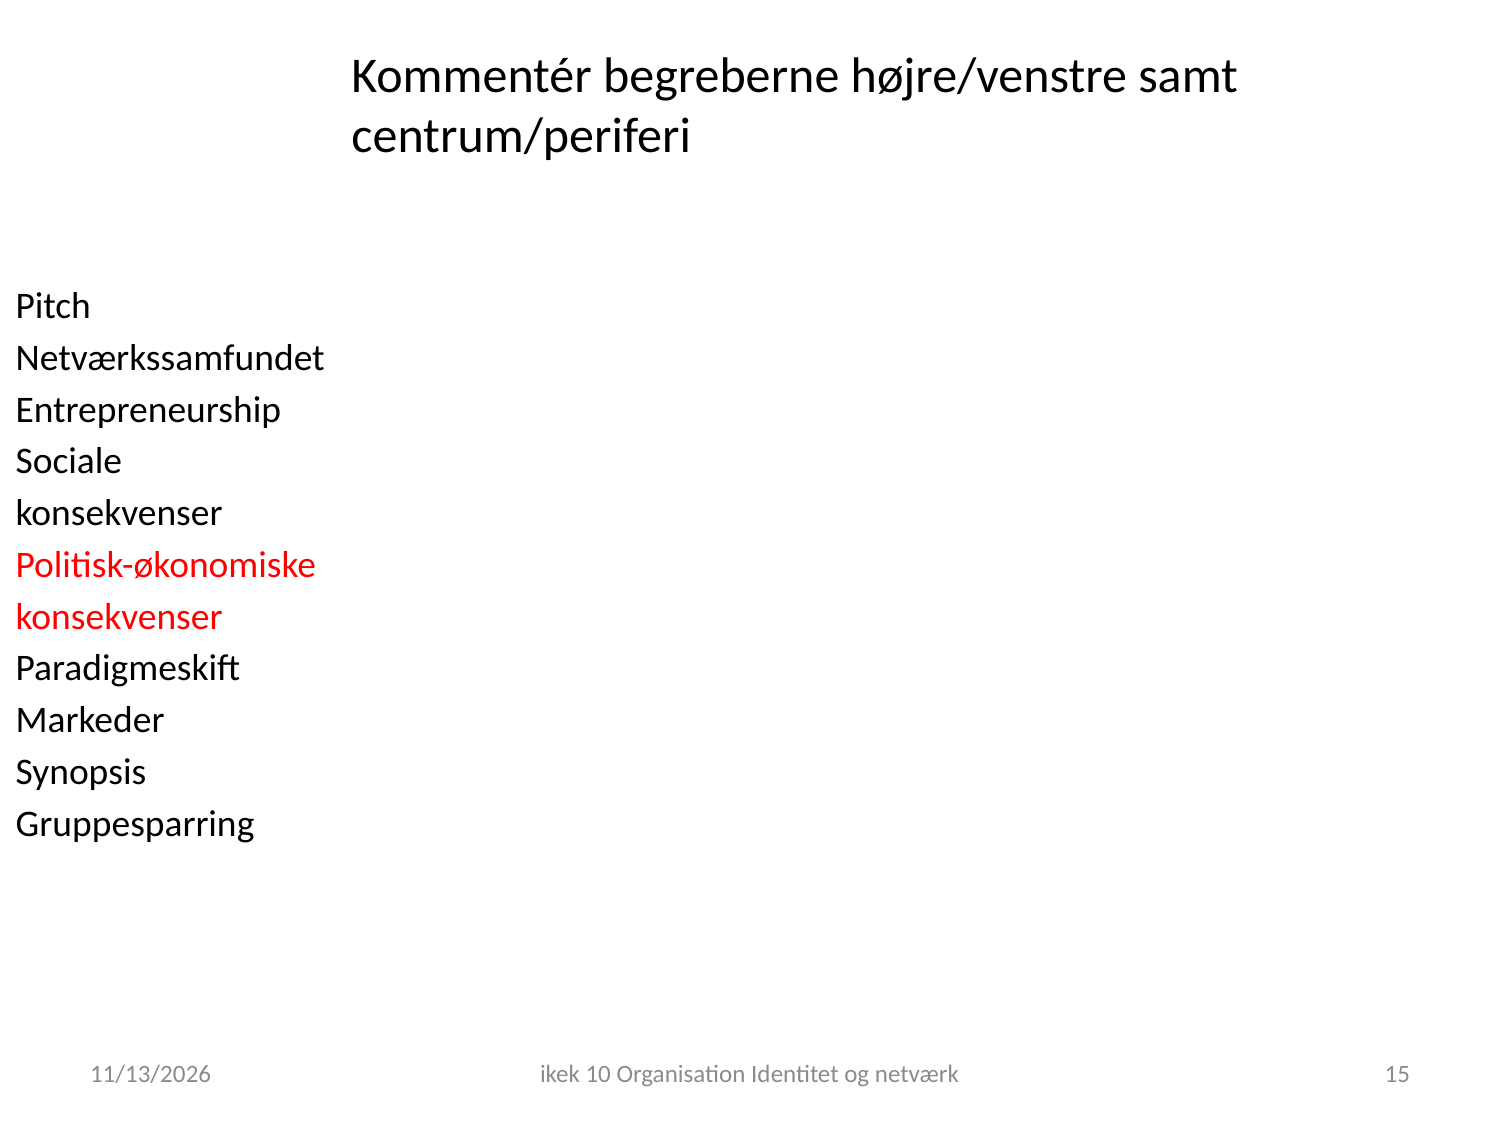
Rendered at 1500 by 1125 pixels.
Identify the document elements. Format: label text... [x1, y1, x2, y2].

footer ikek 10 Organisation Identitet og netværk [512, 1042, 988, 1103]
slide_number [75, 1042, 425, 1103]
list Kommentér begreberne højre/venstre samt centrum/periferi [336, 34, 1477, 1055]
slide_number 15 [1074, 1042, 1425, 1103]
text_box Pitch Netværkssamfundet Entrepreneurship Sociale konsekvenser Politisk-økonomiske konsekvenser Paradigmeskift Markeder Synopsis Gruppesparring [0, 267, 344, 851]
